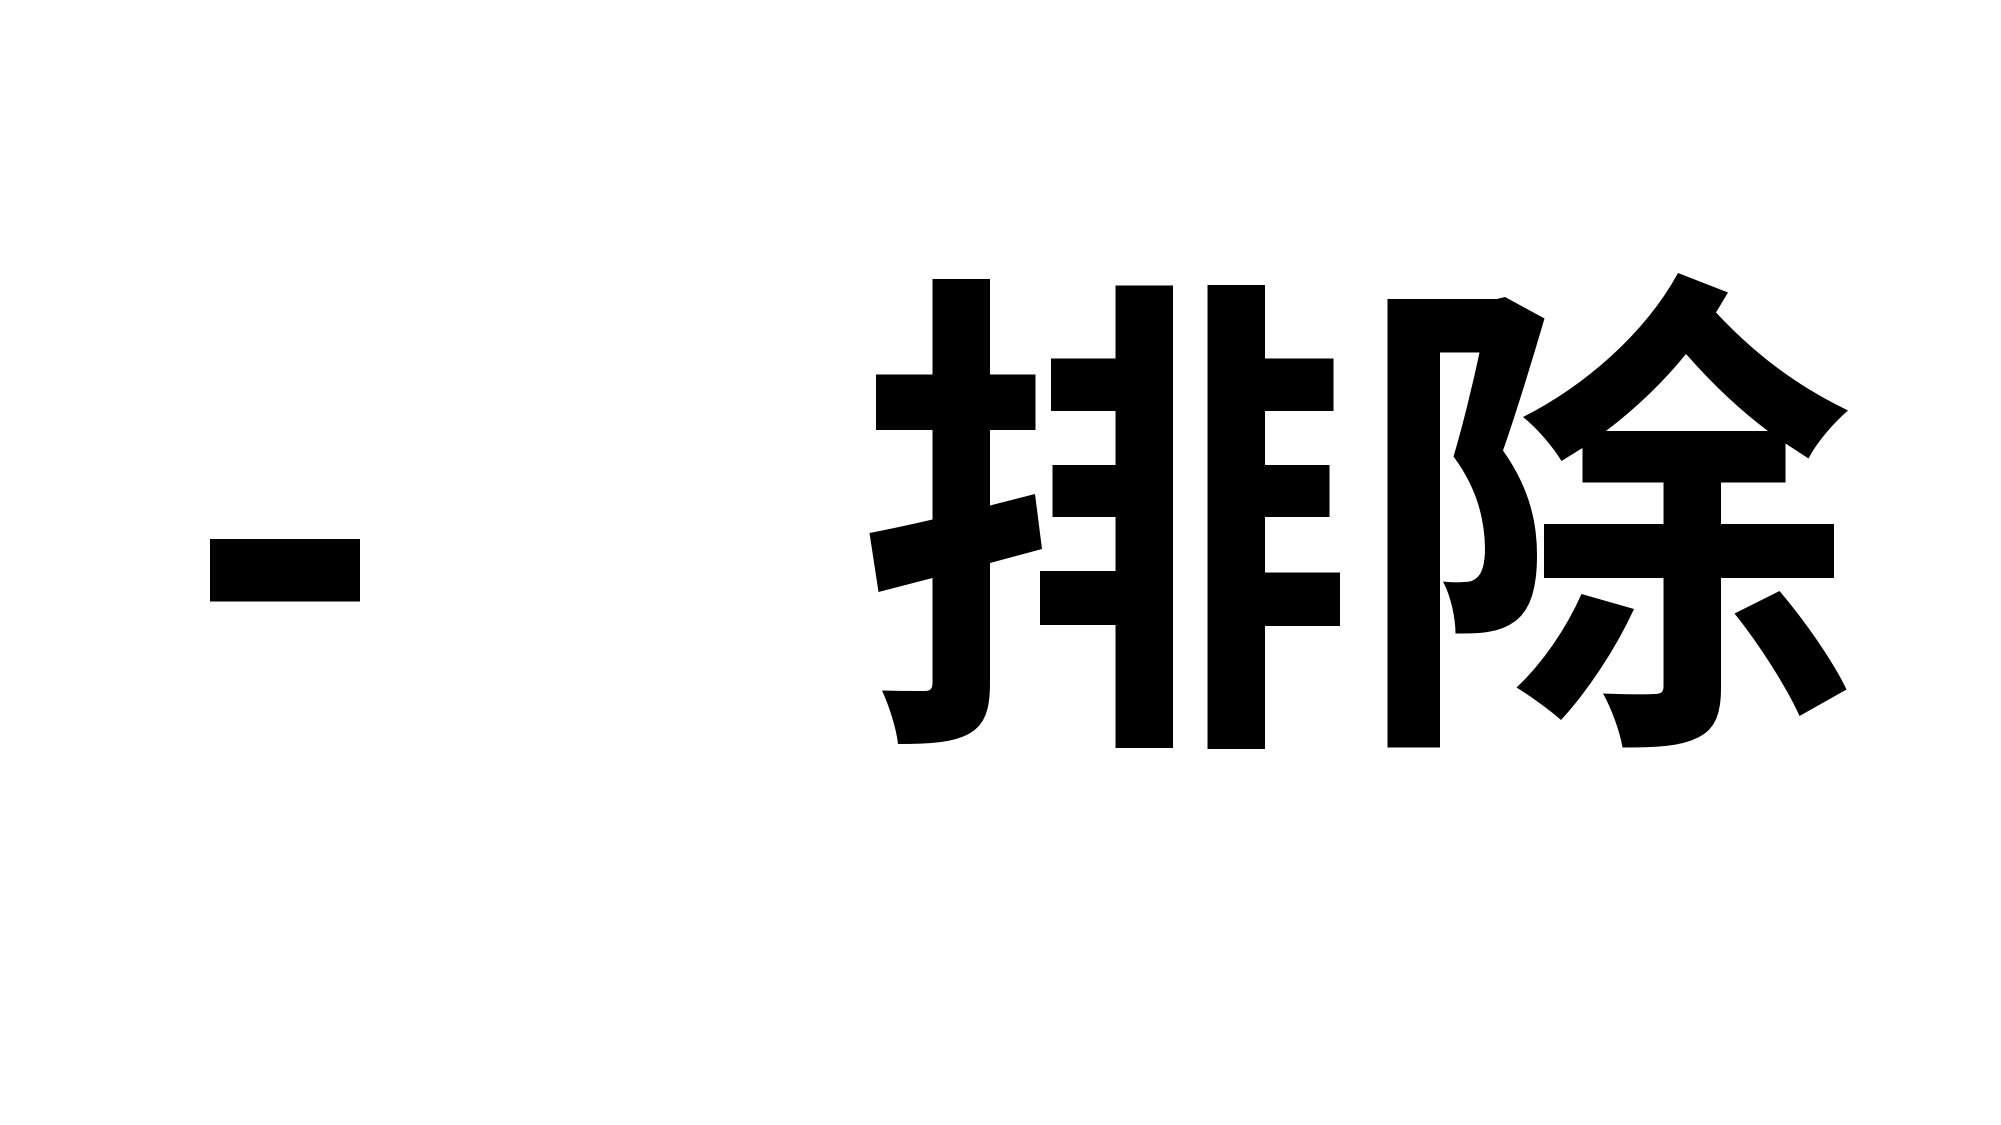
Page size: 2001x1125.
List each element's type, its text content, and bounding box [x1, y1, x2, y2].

title - 排除 [0, 94, 2000, 991]
